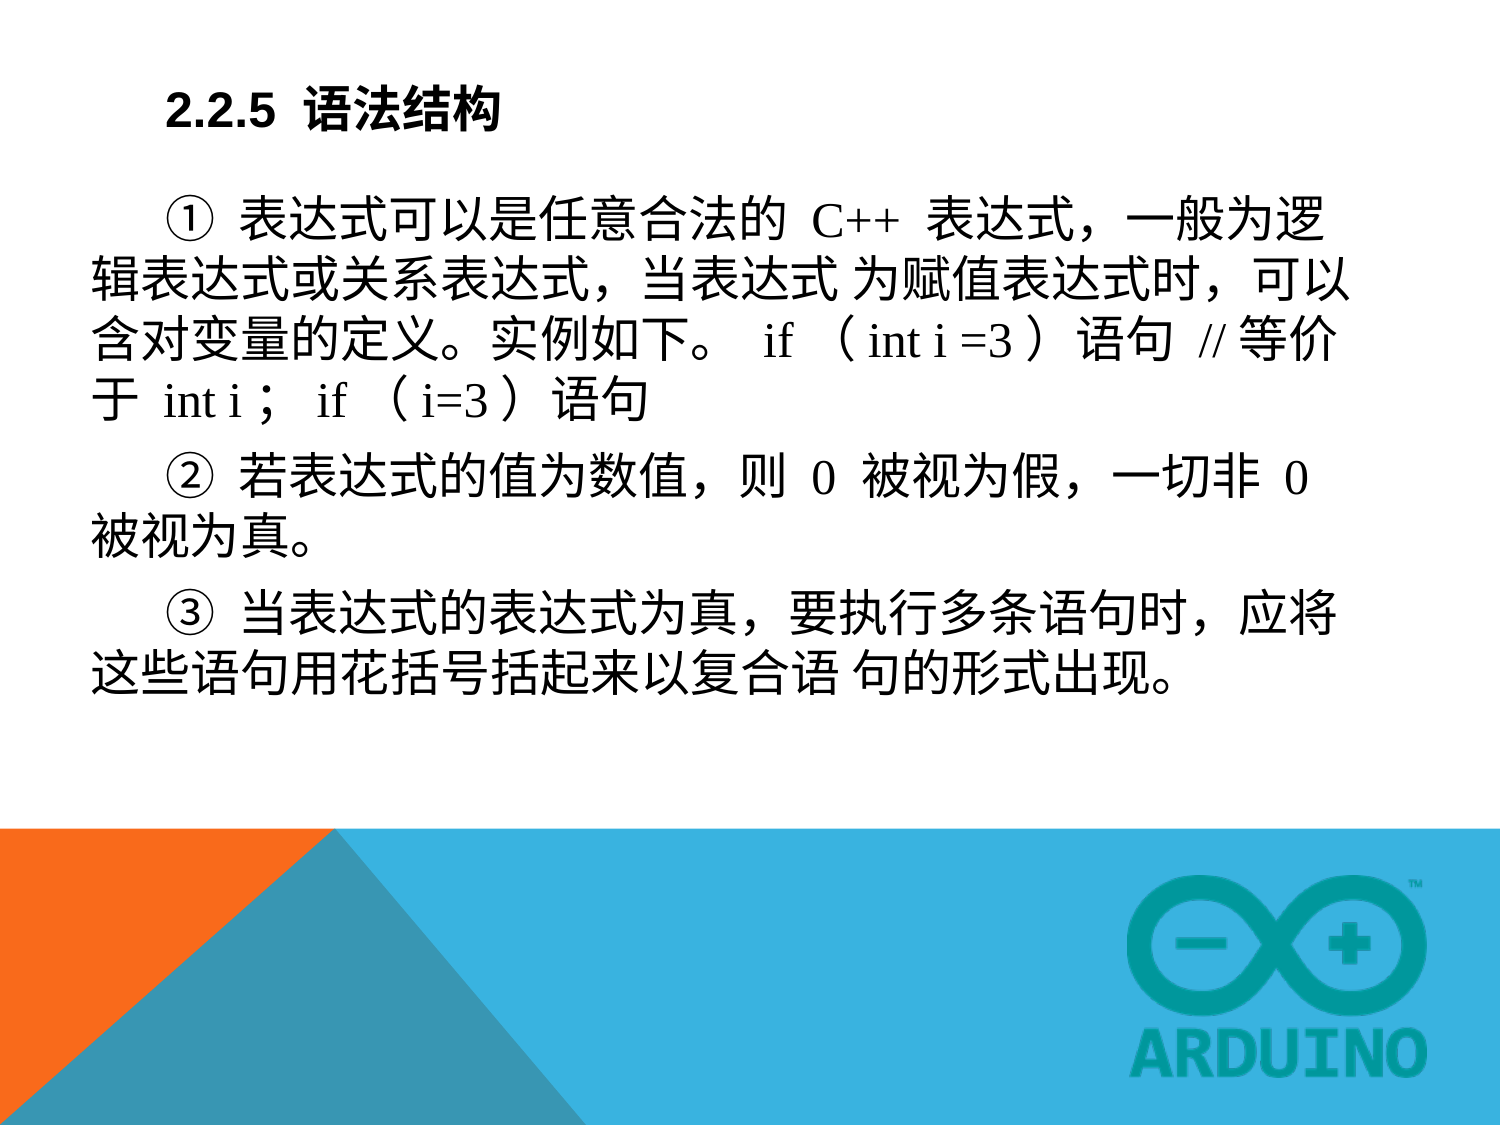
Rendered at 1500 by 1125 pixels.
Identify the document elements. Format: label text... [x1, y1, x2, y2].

picture [1127, 875, 1427, 1078]
list ① 表达式可以是任意合法的 C++ 表达式，一般为逻辑表达式或关系表达式，当表达式 为赋值表达式时，可以含对变量的定义。实例如下。 if（int i =3）语句 //等价于 int i；if（i=3）语句 ② 若表达式的值为数值，则 0 被视为假，一切非 0 被视为真。 ③ 当表达式的表达式为真，要执行多条语句时，应将这些语句用花括号括起来以复合语 句的形式出现。 [75, 180, 1369, 768]
title 2.2.5 语法结构 [75, 62, 1309, 153]
